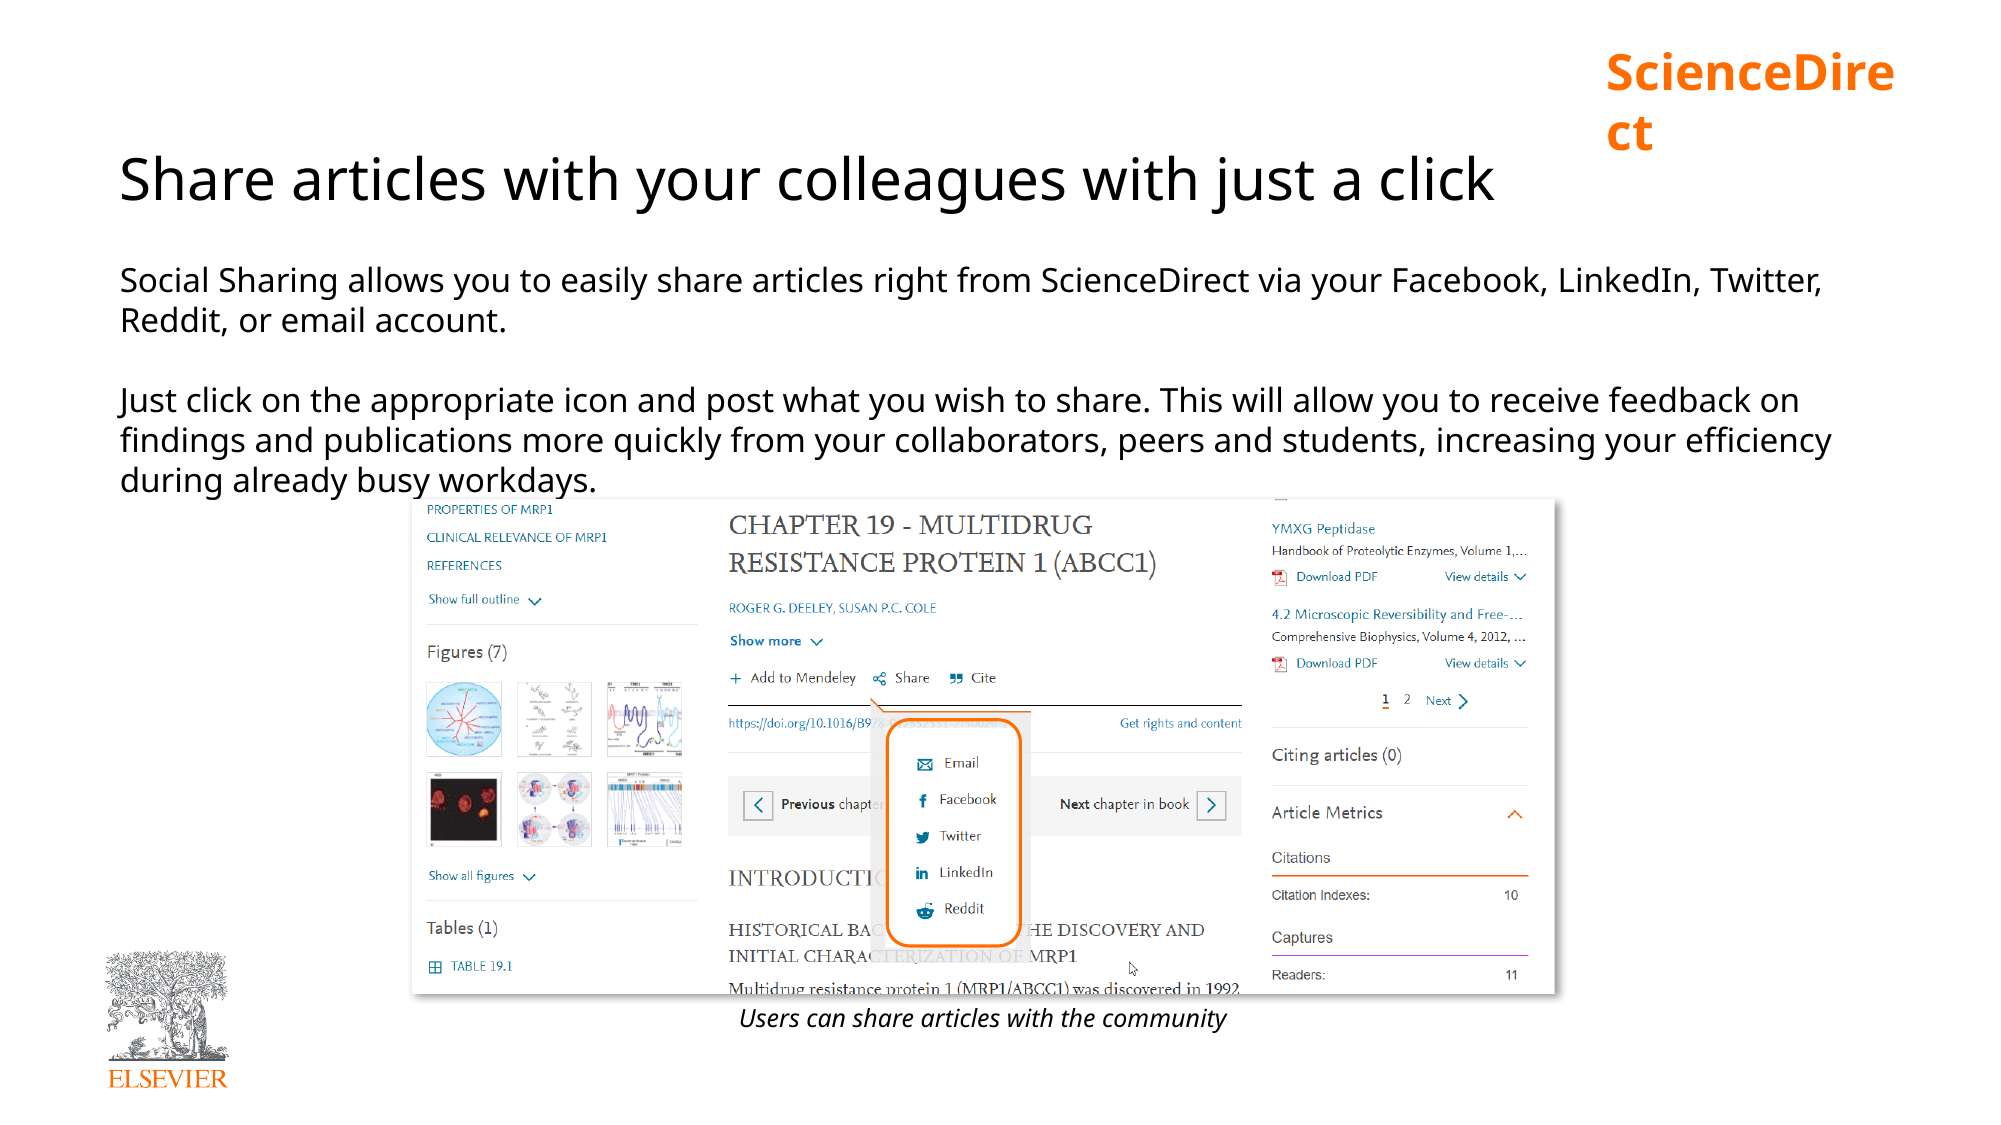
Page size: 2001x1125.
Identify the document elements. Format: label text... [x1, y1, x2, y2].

picture [411, 499, 1555, 994]
picture [105, 950, 229, 1088]
text_box Users can share articles with the community [665, 995, 1301, 1040]
text_box Social Sharing allows you to easily share articles right from ScienceDirect via your Facebook, LinkedIn, Twitter, Reddit, or email account. Just click on the appropriate icon and post what you wish to share. This will allow you to receive feedback on findings and publications more quickly from your collaborators, peers and students, increasing your efficiency during already busy workdays. [105, 251, 1862, 507]
text_box Share articles with your colleagues with just a click [105, 135, 1895, 220]
